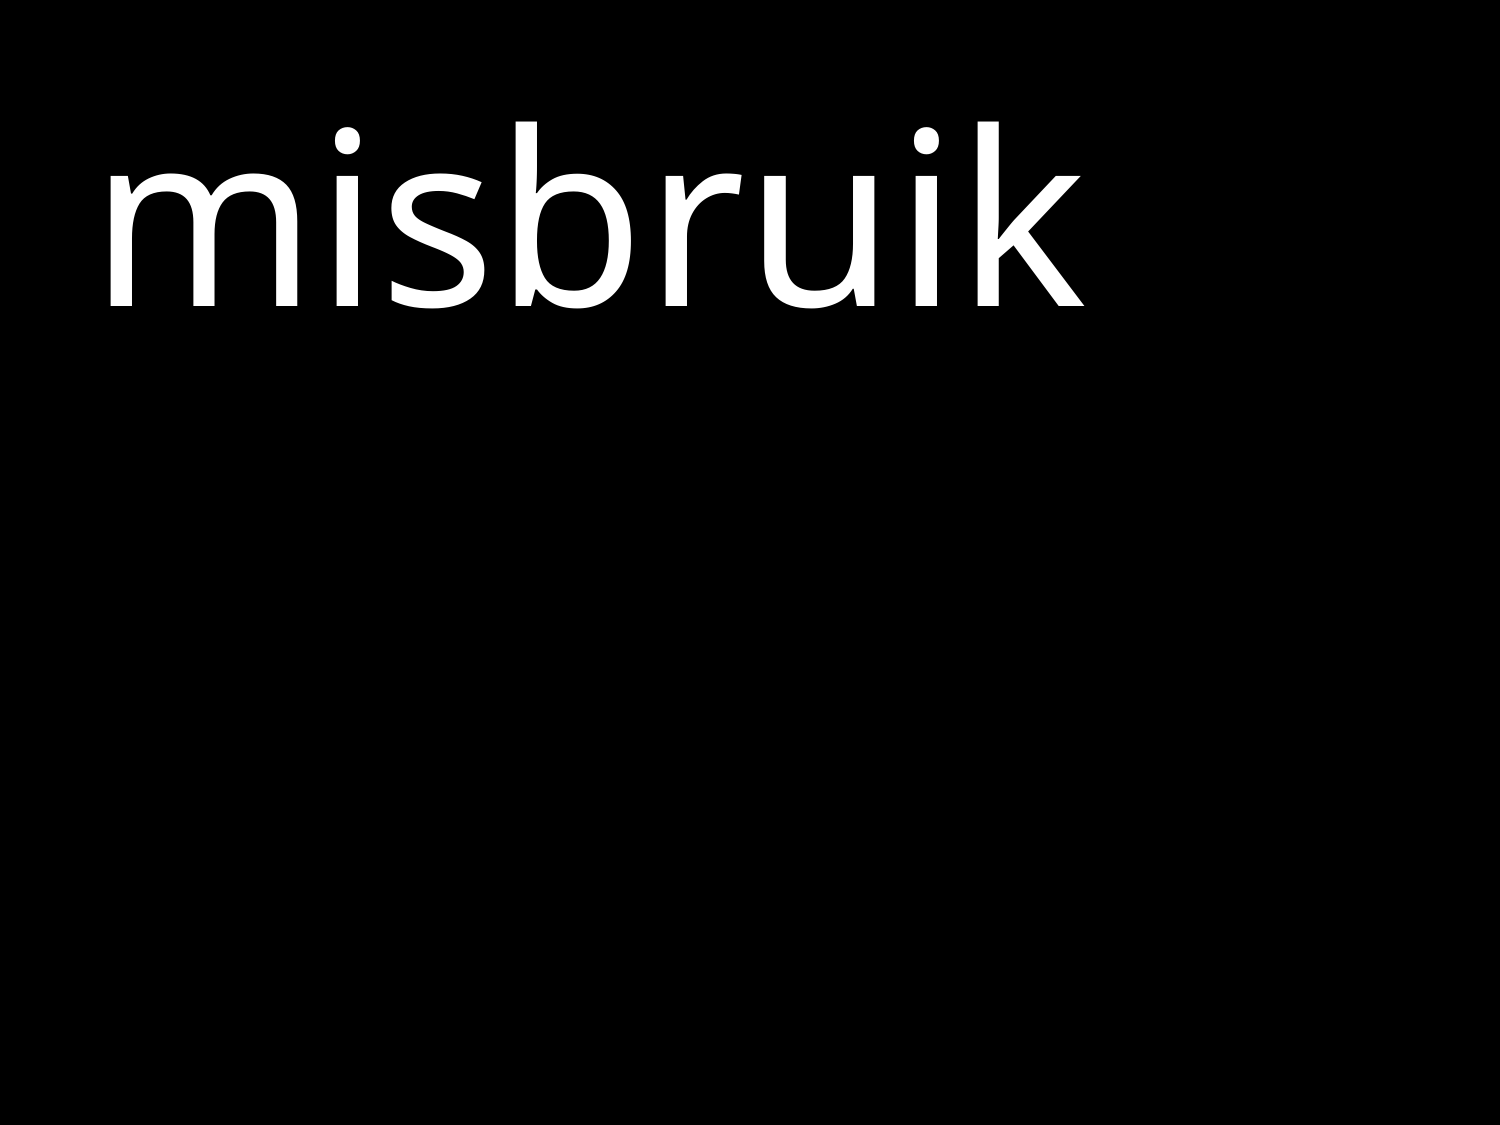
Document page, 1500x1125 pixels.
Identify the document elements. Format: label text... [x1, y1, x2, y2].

list misbruik [75, 262, 1425, 1005]
title [75, 45, 1425, 233]
